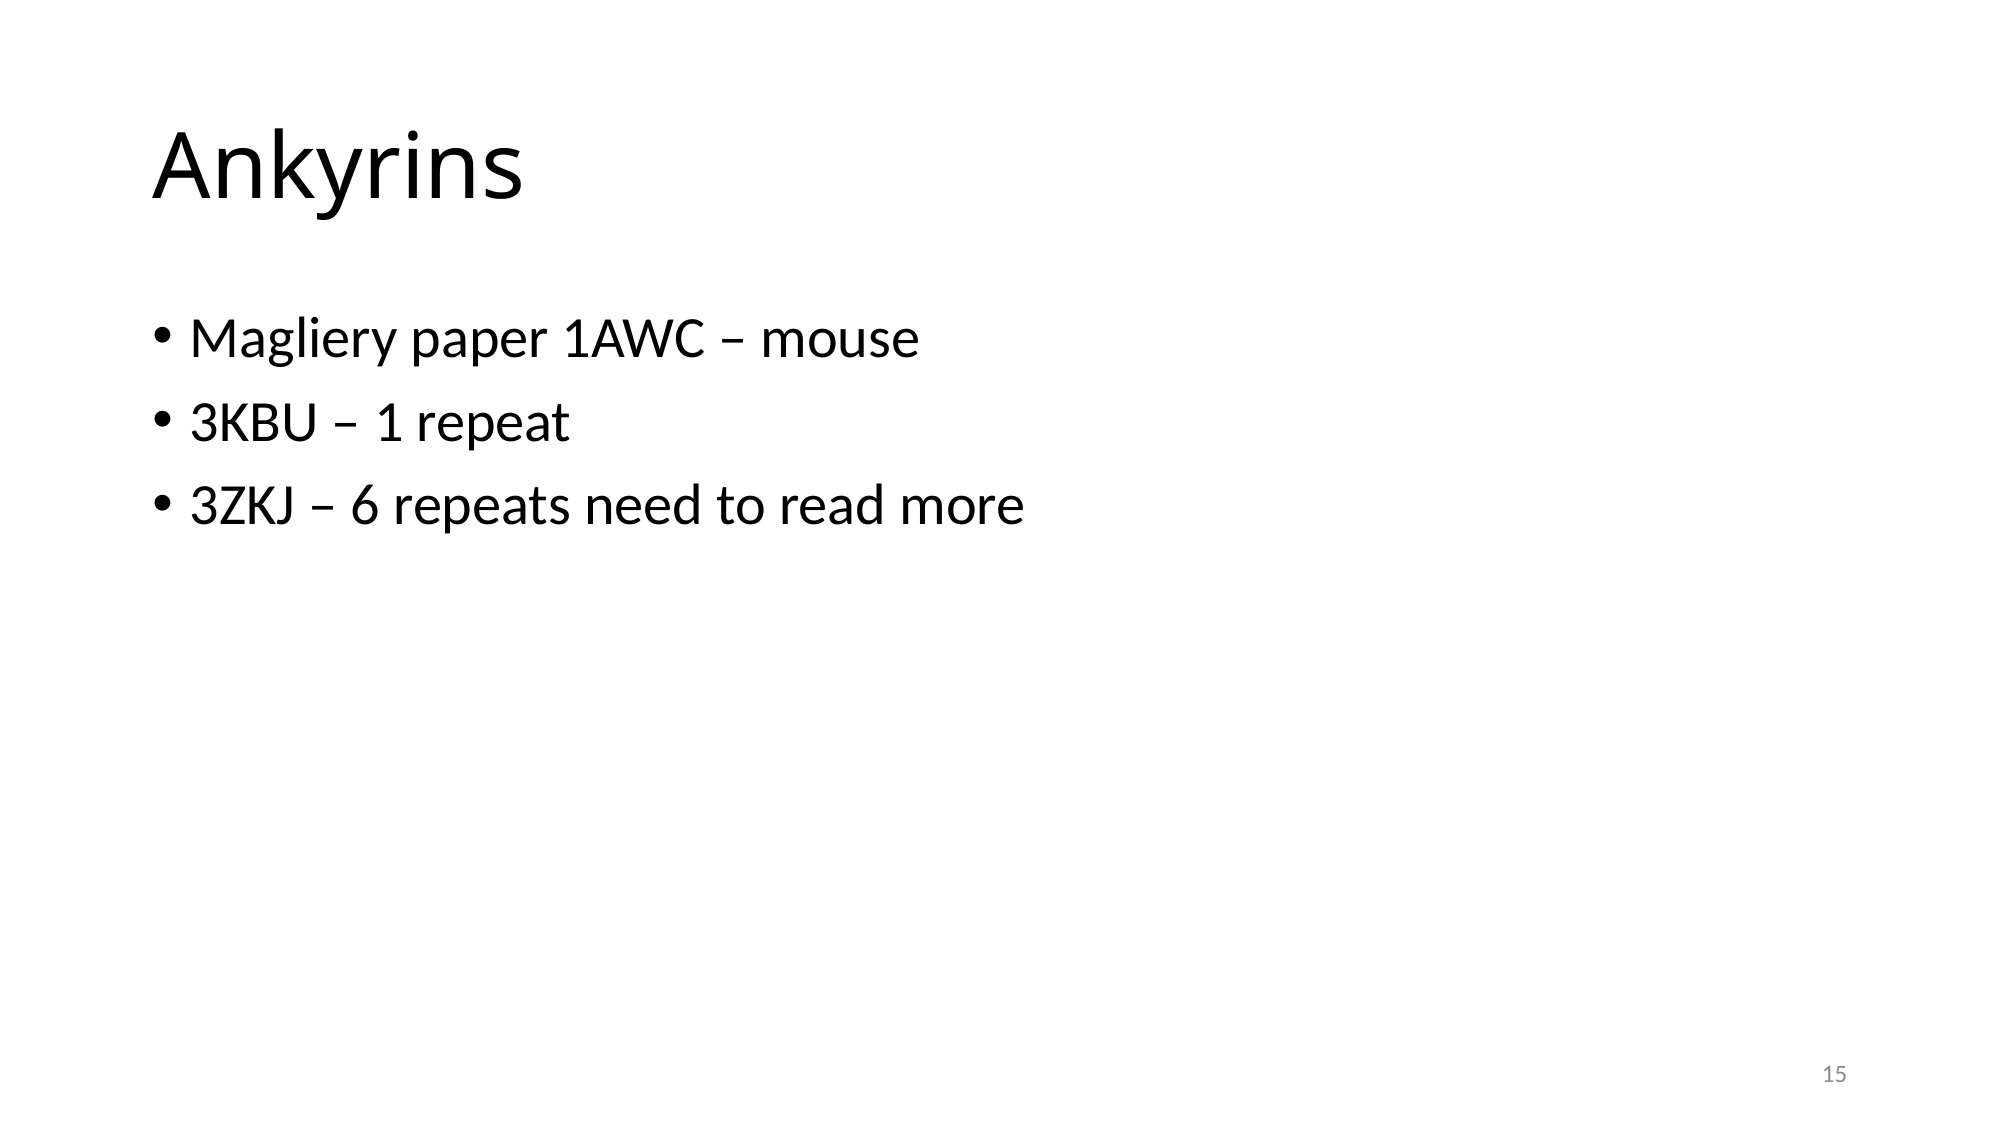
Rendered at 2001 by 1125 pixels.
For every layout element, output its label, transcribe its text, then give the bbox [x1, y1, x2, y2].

list Magliery paper 1AWC – mouse 3KBU – 1 repeat 3ZKJ – 6 repeats need to read more [137, 299, 1863, 1014]
title Ankyrins [137, 59, 1863, 278]
slide_number 15 [1412, 1042, 1863, 1103]
